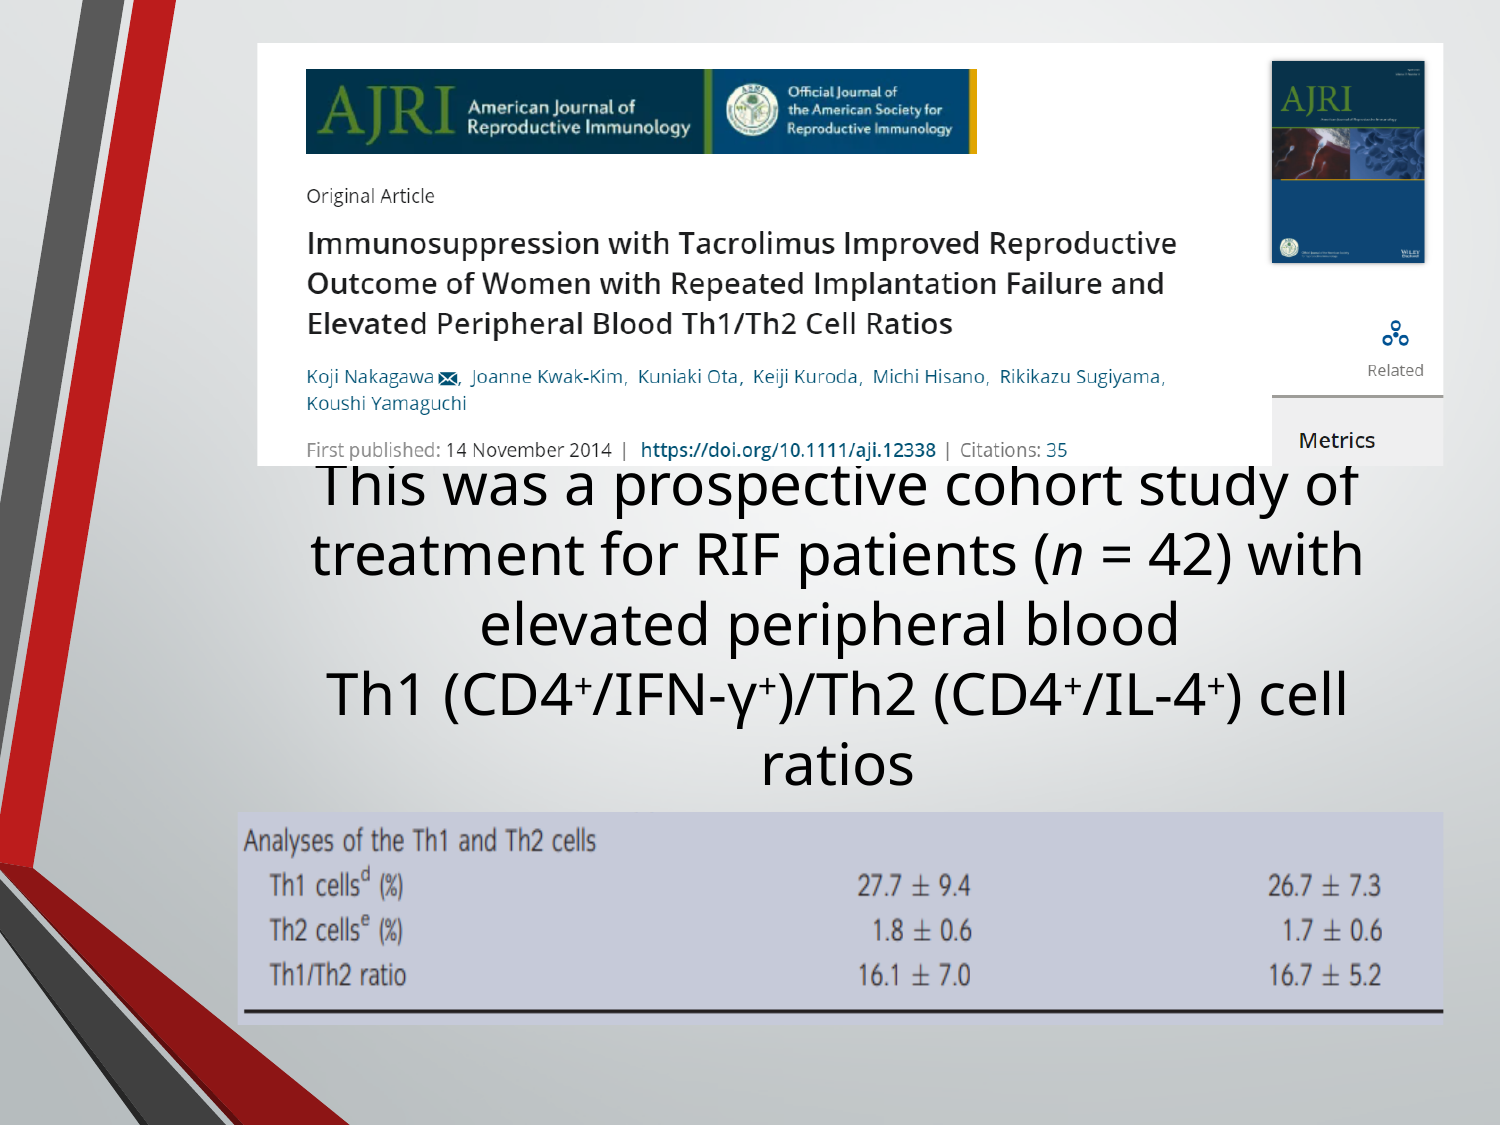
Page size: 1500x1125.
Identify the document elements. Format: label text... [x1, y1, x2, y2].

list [257, 43, 1444, 467]
title This was a prospective cohort study of treatment for RIF patients (n = 42) with elevated peripheral blood Th1 (CD4+/IFN‐γ+)/Th2 (CD4+/IL‐4+) cell ratios [257, 544, 1419, 700]
picture [237, 812, 1444, 1026]
